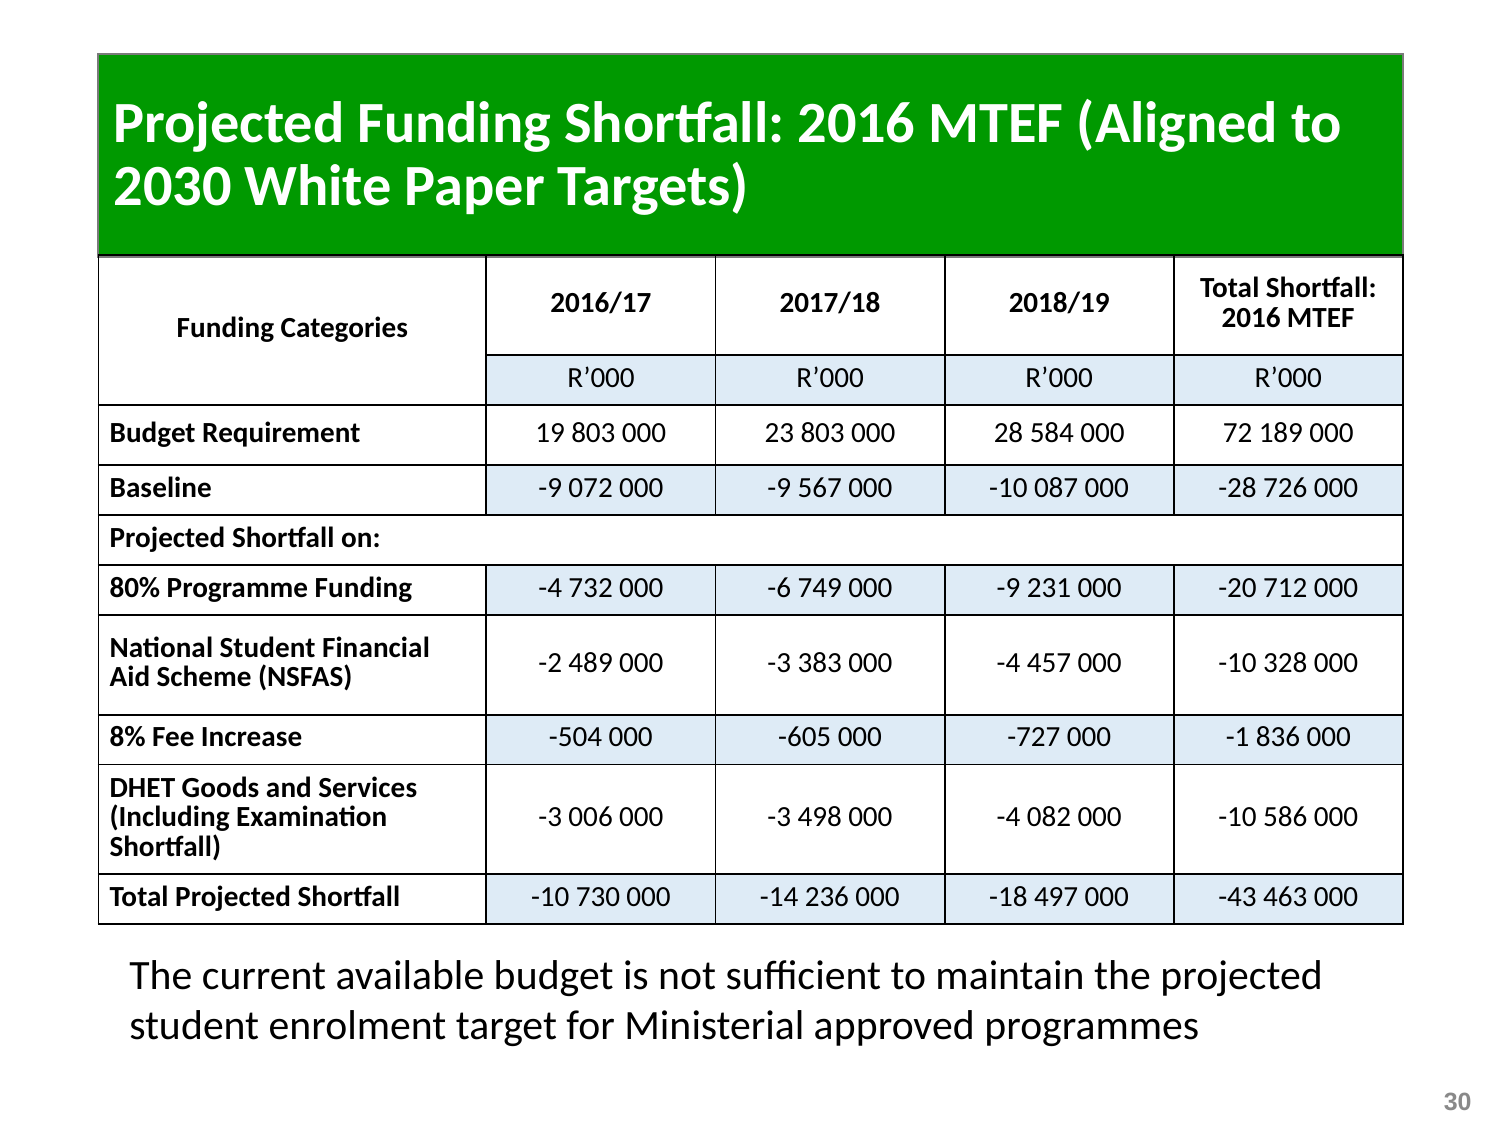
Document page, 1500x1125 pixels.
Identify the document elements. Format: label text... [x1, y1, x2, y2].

table_cell -4 082 000 [946, 765, 1173, 873]
table_cell -3 006 000 [487, 765, 715, 873]
table_cell -6 749 000 [716, 566, 944, 614]
table_cell -20 712 000 [1175, 566, 1402, 614]
table_header Funding Categories [99, 256, 485, 404]
table_cell R’000 [1175, 356, 1402, 404]
table_cell -504 000 [487, 716, 715, 764]
table_cell -10 586 000 [1175, 765, 1402, 873]
table_cell 80% Programme Funding [99, 566, 485, 614]
table_cell 19 803 000 [487, 406, 715, 464]
table_cell R’000 [716, 356, 944, 404]
table_cell R’000 [946, 356, 1173, 404]
table_cell -10 087 000 [946, 466, 1173, 514]
table_cell 72 189 000 [1175, 406, 1402, 464]
table_header Total Shortfall: 2016 MTEF [1175, 256, 1402, 354]
table_cell -1 836 000 [1175, 716, 1402, 764]
table_cell -28 726 000 [1175, 466, 1402, 514]
table_cell Projected Shortfall on: [99, 516, 1402, 564]
table_cell -3 383 000 [716, 616, 944, 714]
table_cell Total Projected Shortfall [99, 875, 485, 923]
table_cell R’000 [487, 356, 715, 404]
table_cell -4 732 000 [487, 566, 715, 614]
table_cell -9 567 000 [716, 466, 944, 514]
table_cell -18 497 000 [946, 875, 1173, 923]
table_cell Budget Requirement [99, 406, 485, 464]
table_cell -9 072 000 [487, 466, 715, 514]
slide_number 30 [1136, 1070, 1487, 1125]
table_cell -10 730 000 [487, 875, 715, 923]
table_cell -4 457 000 [946, 616, 1173, 714]
table_cell -2 489 000 [487, 616, 715, 714]
table_cell National Student Financial Aid Scheme (NSFAS) [99, 616, 485, 714]
table_cell 8% Fee Increase [99, 716, 485, 764]
table_cell DHET Goods and Services (Including Examination Shortfall) [99, 765, 485, 873]
table_cell -605 000 [716, 716, 944, 764]
table_cell Baseline [99, 466, 485, 514]
table_cell 23 803 000 [716, 406, 944, 464]
table_header 2017/18 [716, 256, 944, 354]
table_cell -9 231 000 [946, 566, 1173, 614]
table_cell -43 463 000 [1175, 875, 1402, 923]
table_cell -3 498 000 [716, 765, 944, 873]
title Projected Funding Shortfall: 2016 MTEF (Aligned to 2030 White Paper Targets) [97, 53, 1404, 254]
text_box The current available budget is not sufficient to maintain the projected student enrolment target for Ministerial approved programmes [114, 940, 1438, 1056]
table_header 2016/17 [487, 256, 715, 354]
table_header 2018/19 [946, 256, 1173, 354]
table_cell 28 584 000 [946, 406, 1173, 464]
table_cell -14 236 000 [716, 875, 944, 923]
table_cell -10 328 000 [1175, 616, 1402, 714]
table_cell -727 000 [946, 716, 1173, 764]
